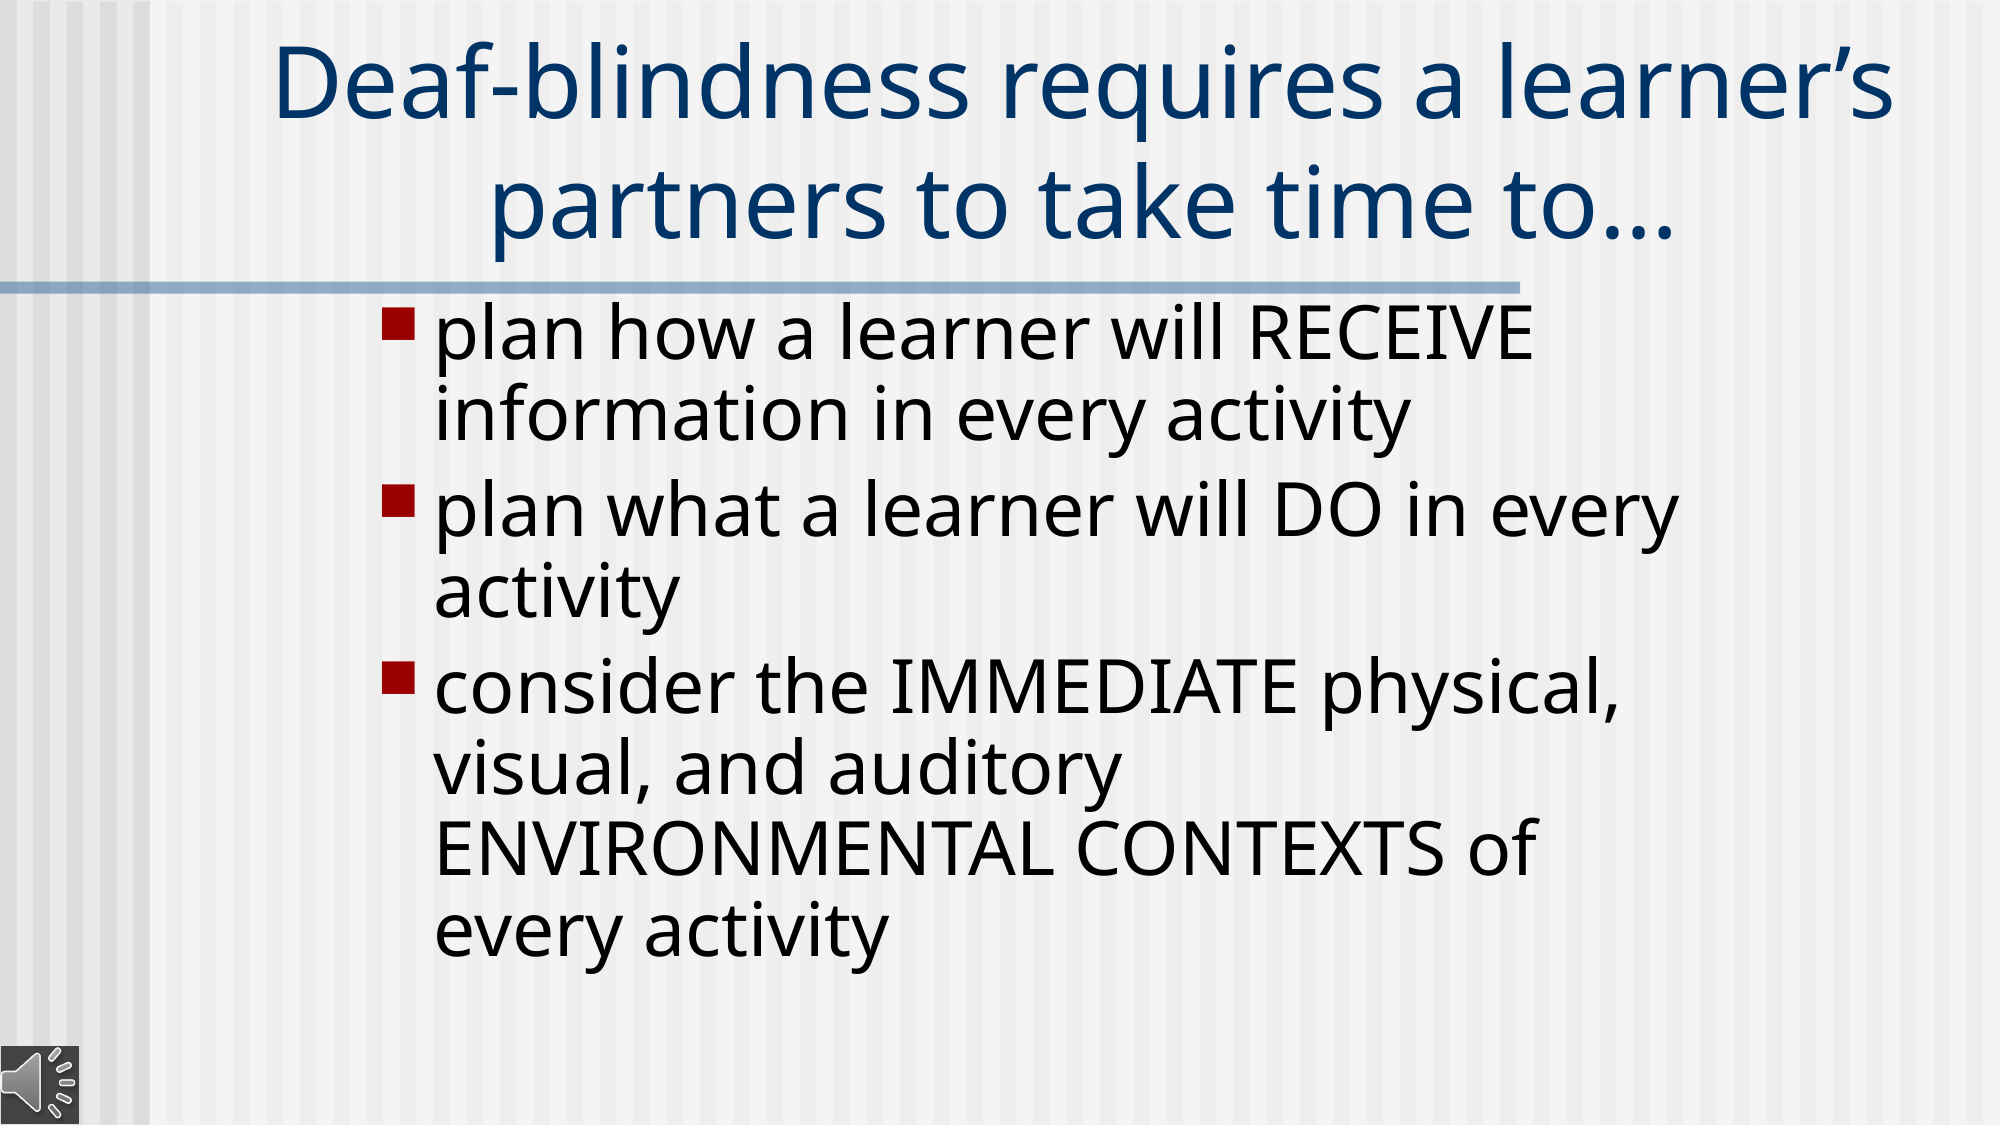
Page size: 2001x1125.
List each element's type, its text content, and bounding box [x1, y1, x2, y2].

picture [0, 1044, 81, 1125]
title Deaf-blindness requires a learner’s partners to take time to… [190, 87, 1976, 267]
list plan how a learner will RECEIVE information in every activity plan what a learner will DO in every activity consider the IMMEDIATE physical, visual, and auditory ENVIRONMENTAL CONTEXTS of every activity [362, 287, 1731, 1125]
